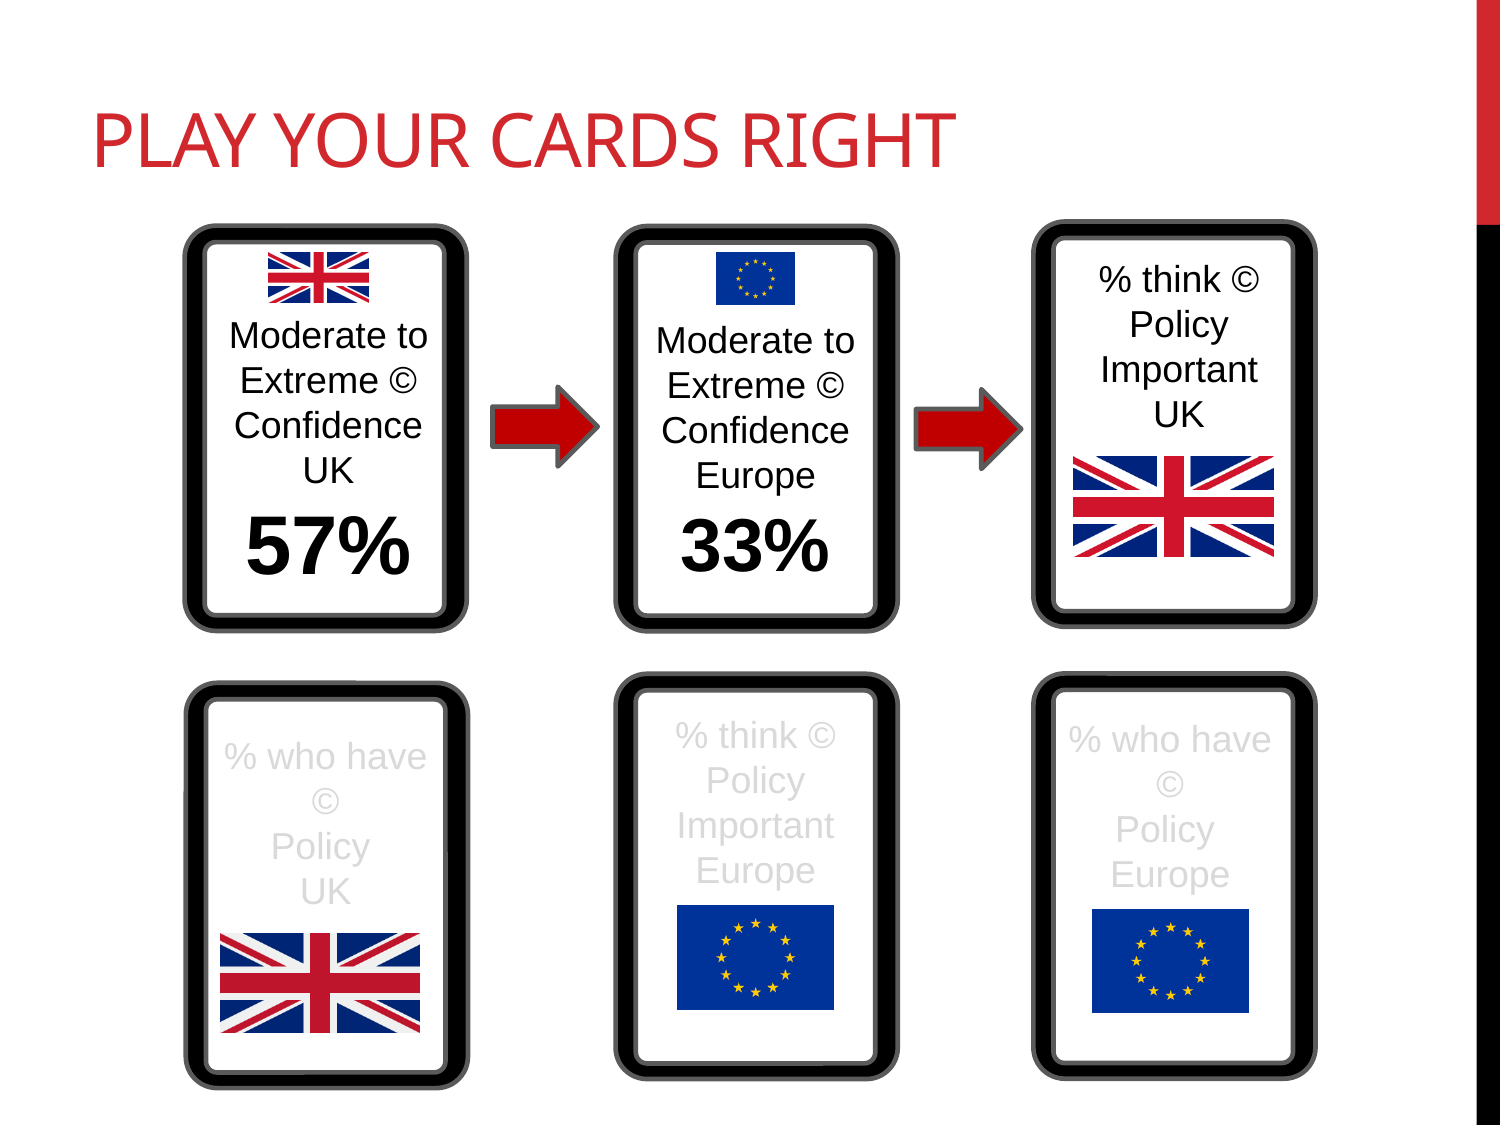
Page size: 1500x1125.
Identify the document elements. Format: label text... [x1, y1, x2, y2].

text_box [184, 225, 468, 632]
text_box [185, 682, 469, 1089]
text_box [1032, 221, 1316, 628]
text_box [913, 387, 1024, 472]
picture [268, 251, 369, 303]
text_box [615, 673, 899, 1080]
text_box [615, 225, 899, 632]
picture [716, 251, 796, 305]
title Play your cards right [75, 25, 1216, 191]
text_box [1032, 672, 1316, 1080]
text_box [490, 384, 601, 469]
